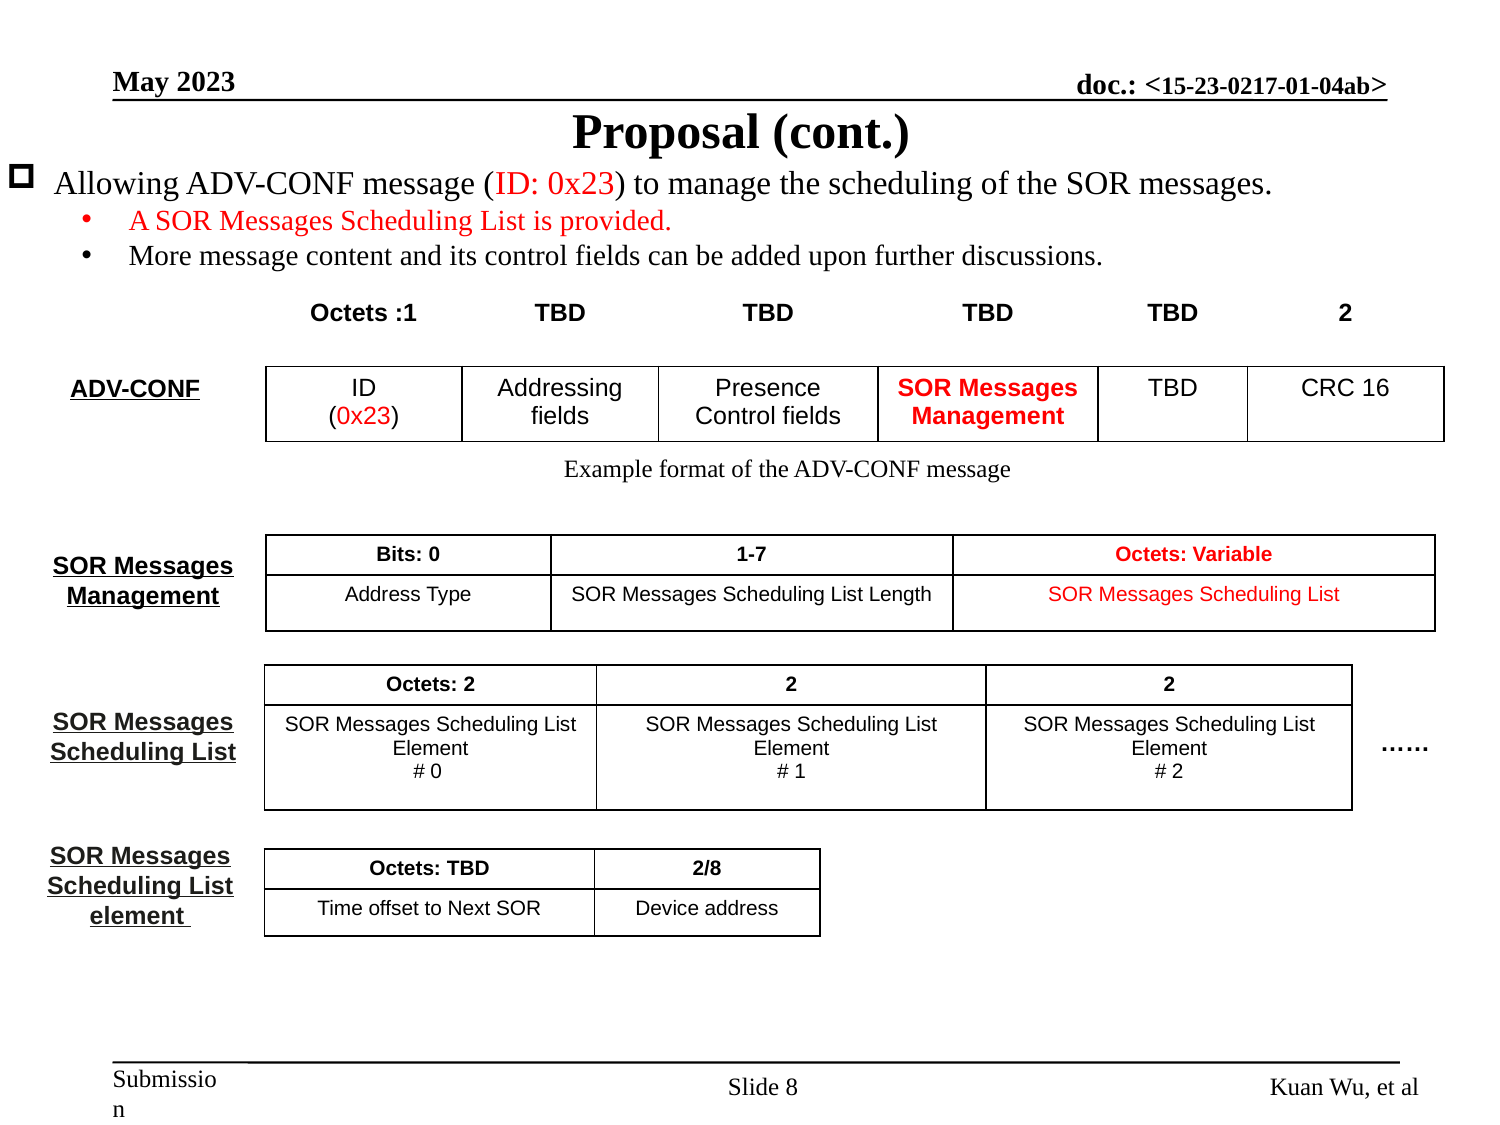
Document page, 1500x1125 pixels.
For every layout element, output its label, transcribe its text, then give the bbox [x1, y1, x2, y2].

table_header 1-7 [552, 536, 952, 574]
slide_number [112, 62, 375, 91]
table_cell Time offset to Next SOR [265, 890, 594, 935]
text_box SOR Messages Scheduling List [31, 697, 256, 773]
table_cell Device address [595, 890, 819, 935]
table_header TBD [1098, 292, 1247, 366]
table_header TBD [658, 292, 878, 366]
table_cell Presence Control fields [659, 367, 877, 441]
text_box SOR Messages Management [31, 542, 256, 617]
table_cell SOR Messages Scheduling List Element # 2 [987, 706, 1351, 809]
text_box ADV-CONF [0, 359, 261, 411]
footer Kuan Wu, et al [807, 1070, 1420, 1101]
table_header Octets :1 [266, 292, 462, 366]
table_cell SOR Messages Scheduling List Length [552, 576, 952, 630]
table_header Octets: TBD [265, 850, 594, 888]
table_header 2 [597, 666, 985, 704]
table_header 2/8 [595, 850, 819, 888]
text_box SOR Messages Scheduling List element [28, 832, 253, 937]
table_cell ID (0x23) [267, 367, 461, 441]
text_box Proposal (cont.) [38, 91, 1444, 157]
table_header Octets: 2 [265, 666, 596, 704]
table_cell TBD [1099, 367, 1247, 441]
table_cell CRC 16 [1248, 367, 1443, 441]
table_header Bits: 0 [267, 536, 550, 574]
table_cell Address Type [267, 576, 550, 630]
text_box Allowing ADV-CONF message (ID: 0x23) to manage the scheduling of the SOR messages. A SOR Messages Scheduling List is provided. More message content and its control fields can be added upon further discussions. [0, 157, 1491, 279]
text_box Example format of the ADV-CONF message [549, 442, 1058, 494]
table_cell SOR Messages Scheduling List Element # 0 [265, 706, 596, 809]
table_cell SOR Messages Scheduling List Element # 1 [597, 706, 985, 809]
slide_number Slide 8 [719, 1070, 807, 1101]
table_header TBD [462, 292, 658, 366]
table_header 2 [1247, 292, 1444, 366]
table_cell SOR Messages Management [879, 367, 1097, 441]
table_header 2 [987, 666, 1351, 704]
table_cell SOR Messages Scheduling List [954, 576, 1434, 630]
table_header Octets: Variable [954, 536, 1434, 574]
table_header TBD [878, 292, 1098, 366]
table_header …… [1353, 665, 1458, 810]
table_cell Addressing fields [463, 367, 658, 441]
